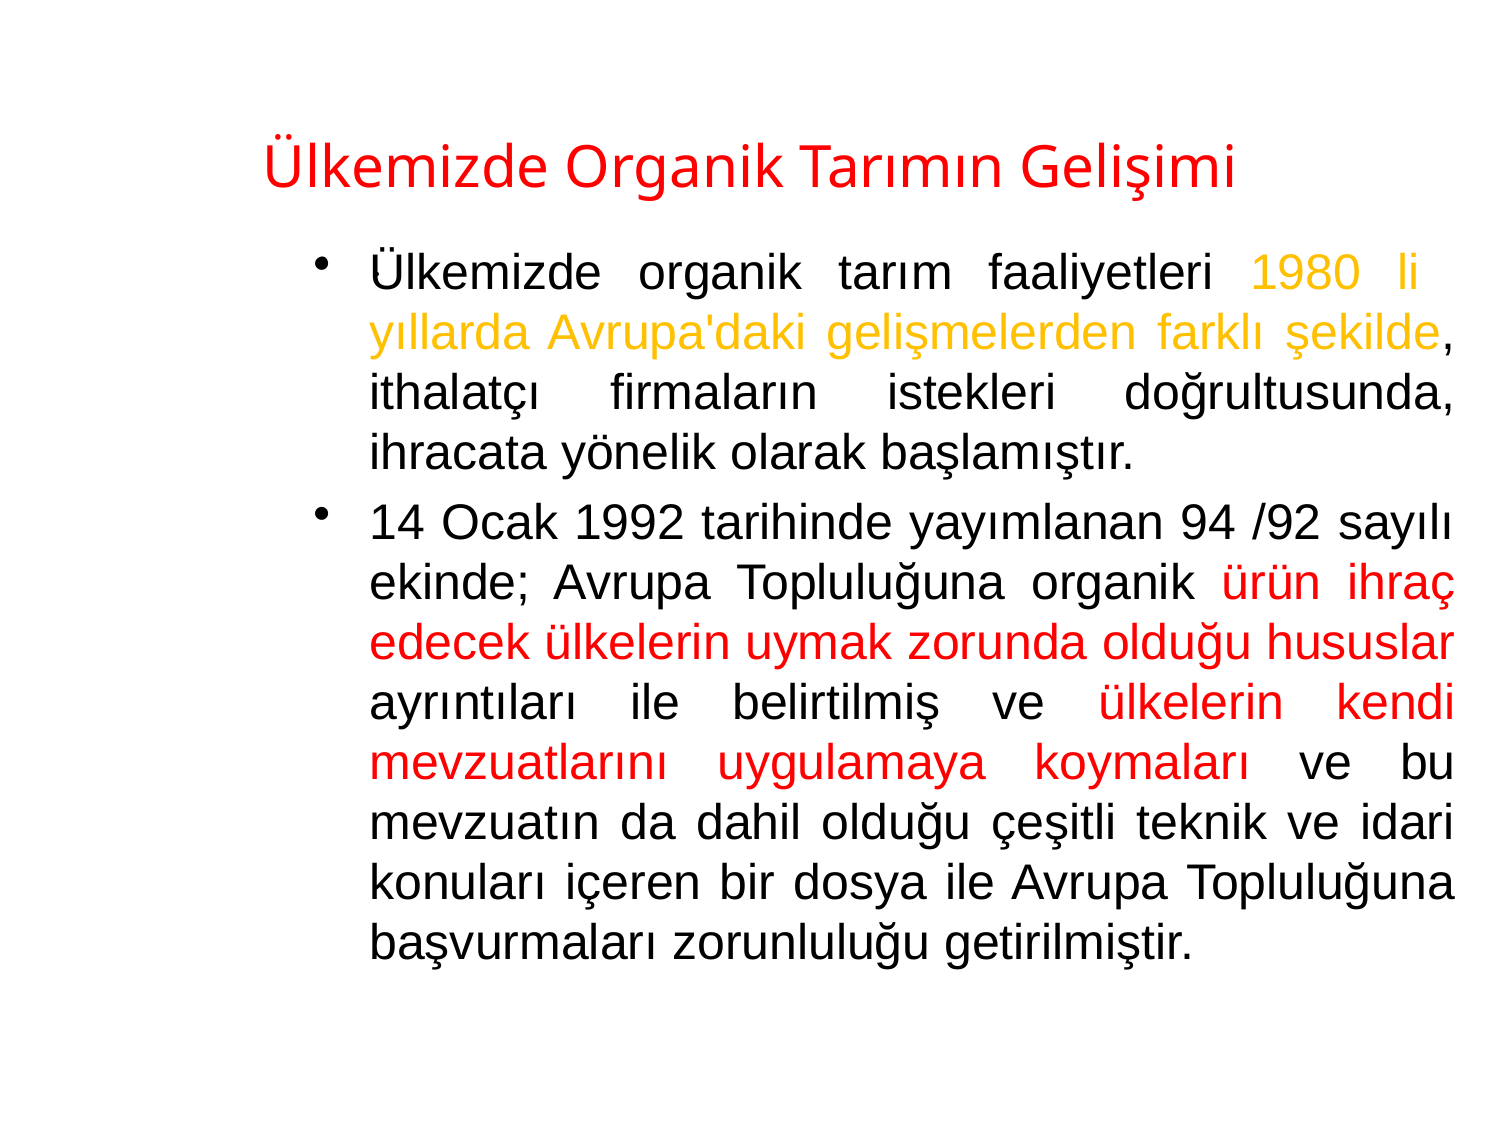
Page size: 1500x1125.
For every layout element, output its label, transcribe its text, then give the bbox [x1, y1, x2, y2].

text_box Ülkemizde organik tarım faaliyetleri 1980 li yıllarda Avrupa'daki gelişmelerden farklı şekilde, ithalatçı firmaların istekleri doğrultusunda, ihracata yönelik olarak başlamıştır. 14 Ocak 1992 tarihinde yayımlanan 94 /92 sayılı ekinde; Avrupa Topluluğuna organik ürün ihraç edecek ülkelerin uymak zorunda olduğu hususlar ayrıntıları ile belirtilmiş ve ülkelerin kendi mevzuatlarını uygulamaya koymaları ve bu mevzuatın da dahil olduğu çeşitli teknik ve idari konuları içeren bir dosya ile Avrupa Topluluğuna başvurmaları zorunluluğu getirilmiştir. [298, 231, 1471, 811]
title Ülkemizde Organik Tarımın Gelişimi [103, 59, 1397, 278]
